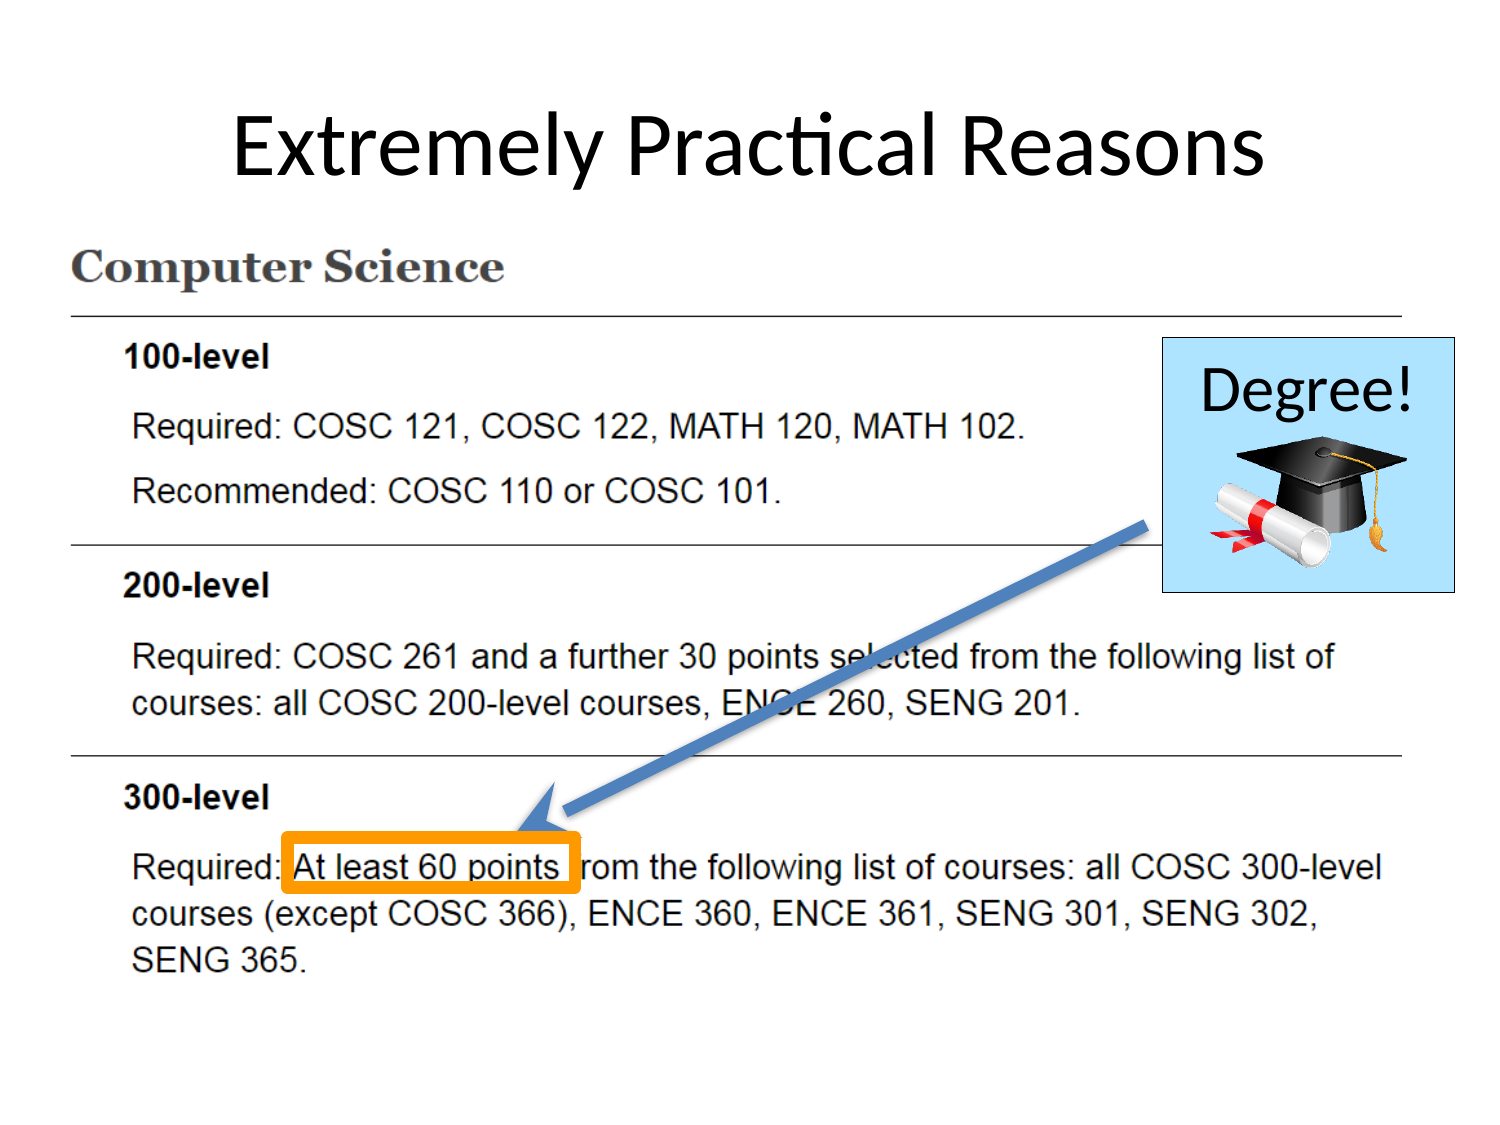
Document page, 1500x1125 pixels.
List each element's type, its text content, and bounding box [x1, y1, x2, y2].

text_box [512, 524, 1147, 838]
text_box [1162, 337, 1455, 596]
picture [62, 237, 1402, 998]
title Extremely Practical Reasons [75, 45, 1425, 233]
